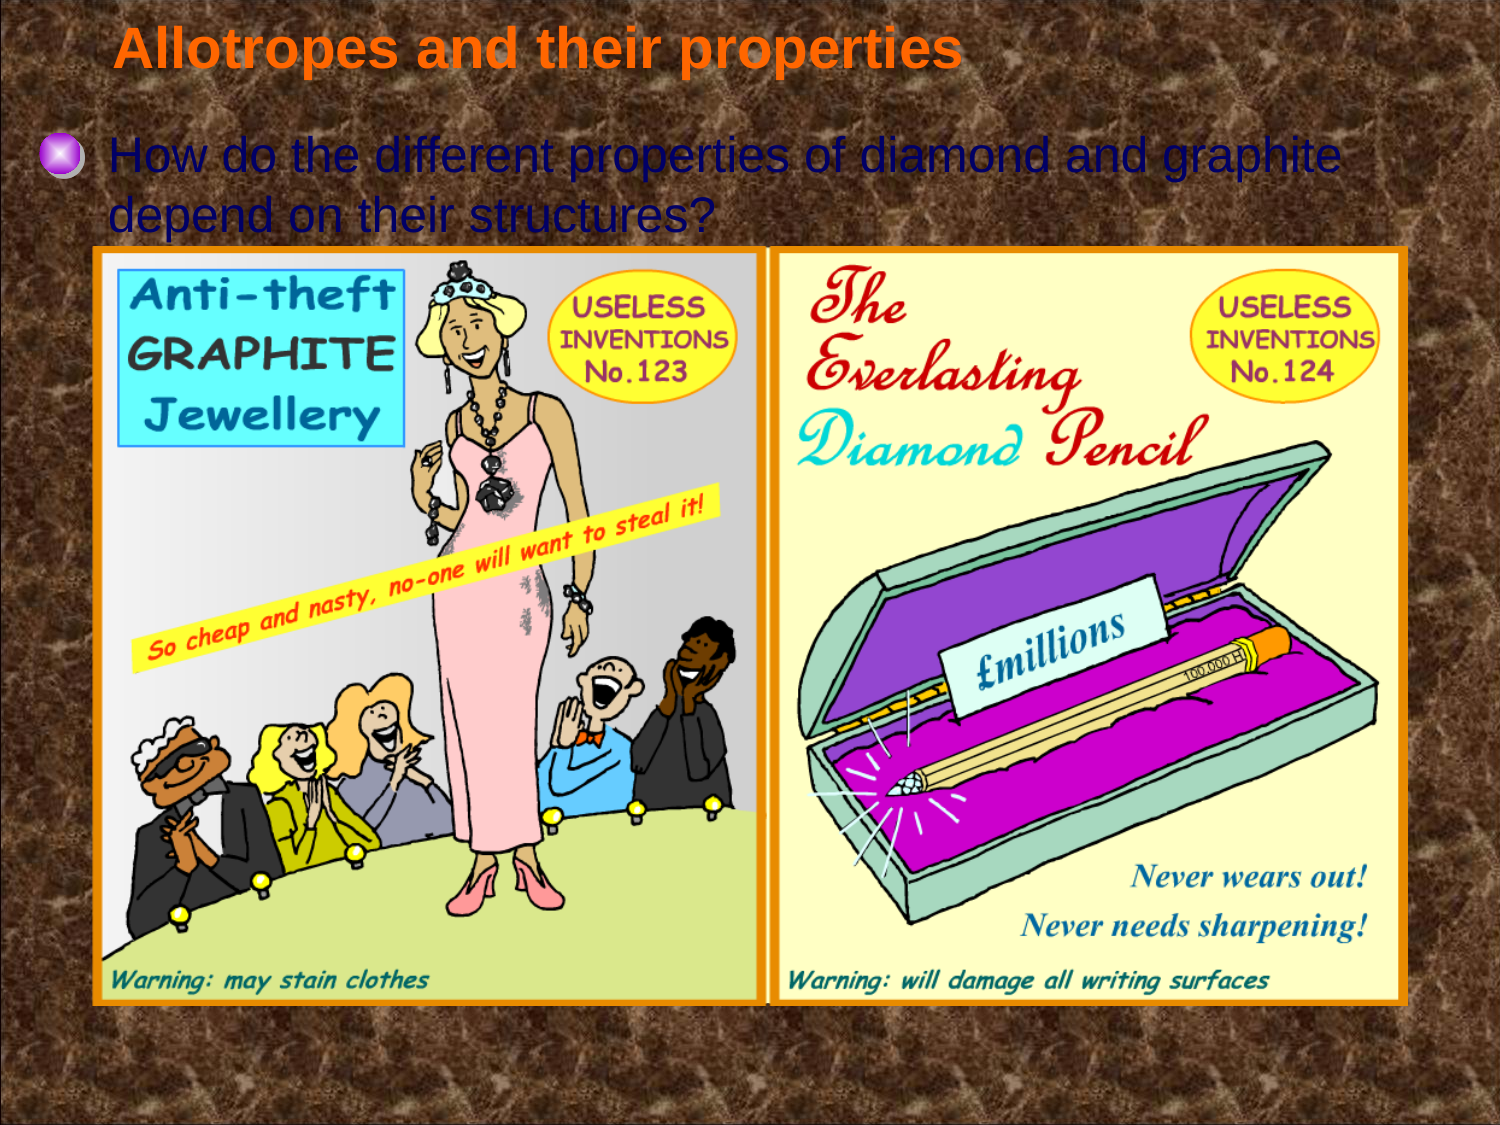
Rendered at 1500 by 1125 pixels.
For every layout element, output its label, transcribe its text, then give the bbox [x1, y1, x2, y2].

picture [0, 0, 1500, 1125]
text_box How do the different properties of diamond and graphite depend on their structures? [93, 115, 1434, 250]
title Allotropes and their properties [0, 0, 1069, 91]
text_box [39, 132, 81, 175]
